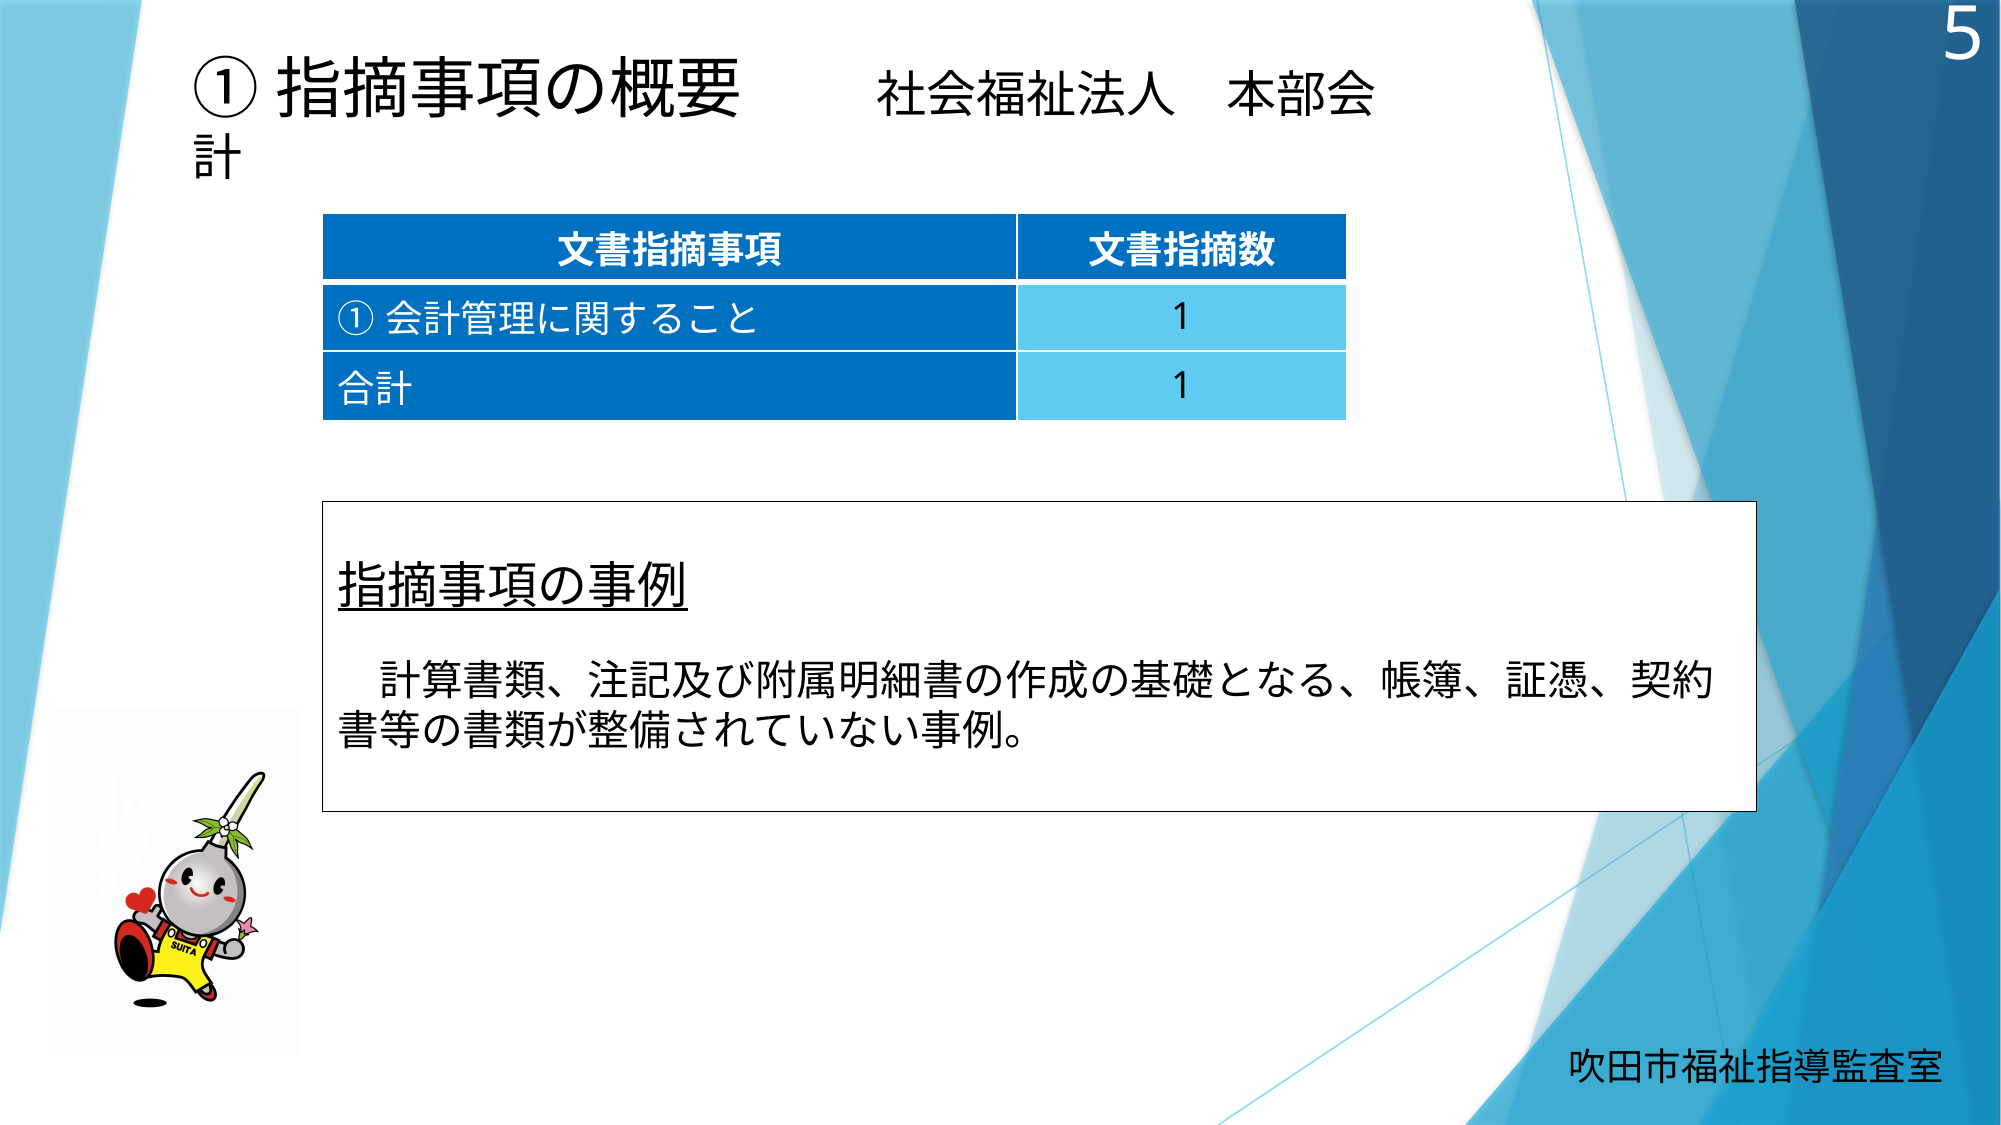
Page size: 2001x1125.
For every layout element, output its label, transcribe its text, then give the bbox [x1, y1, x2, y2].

table_header 文書指摘数 [1018, 214, 1346, 279]
text_box 5 [1887, 0, 2000, 60]
table_cell 1 [1018, 352, 1346, 420]
picture [55, 708, 301, 1055]
table_cell 合計 [323, 352, 1016, 420]
text_box 指摘事項の事例 計算書類、注記及び附属明細書の作成の基礎となる、帳簿、証憑、契約書等の書類が整備されていない事例。 [322, 501, 1757, 812]
table_header 文書指摘事項 [323, 214, 1016, 279]
title ①指摘事項の概要 社会福祉法人 本部会計 [177, 66, 1395, 193]
table_cell ①会計管理に関すること [323, 285, 1016, 350]
table_cell 1 [1018, 285, 1346, 350]
subtitle 吹田市福祉指導監査室 [684, 1035, 1959, 1125]
